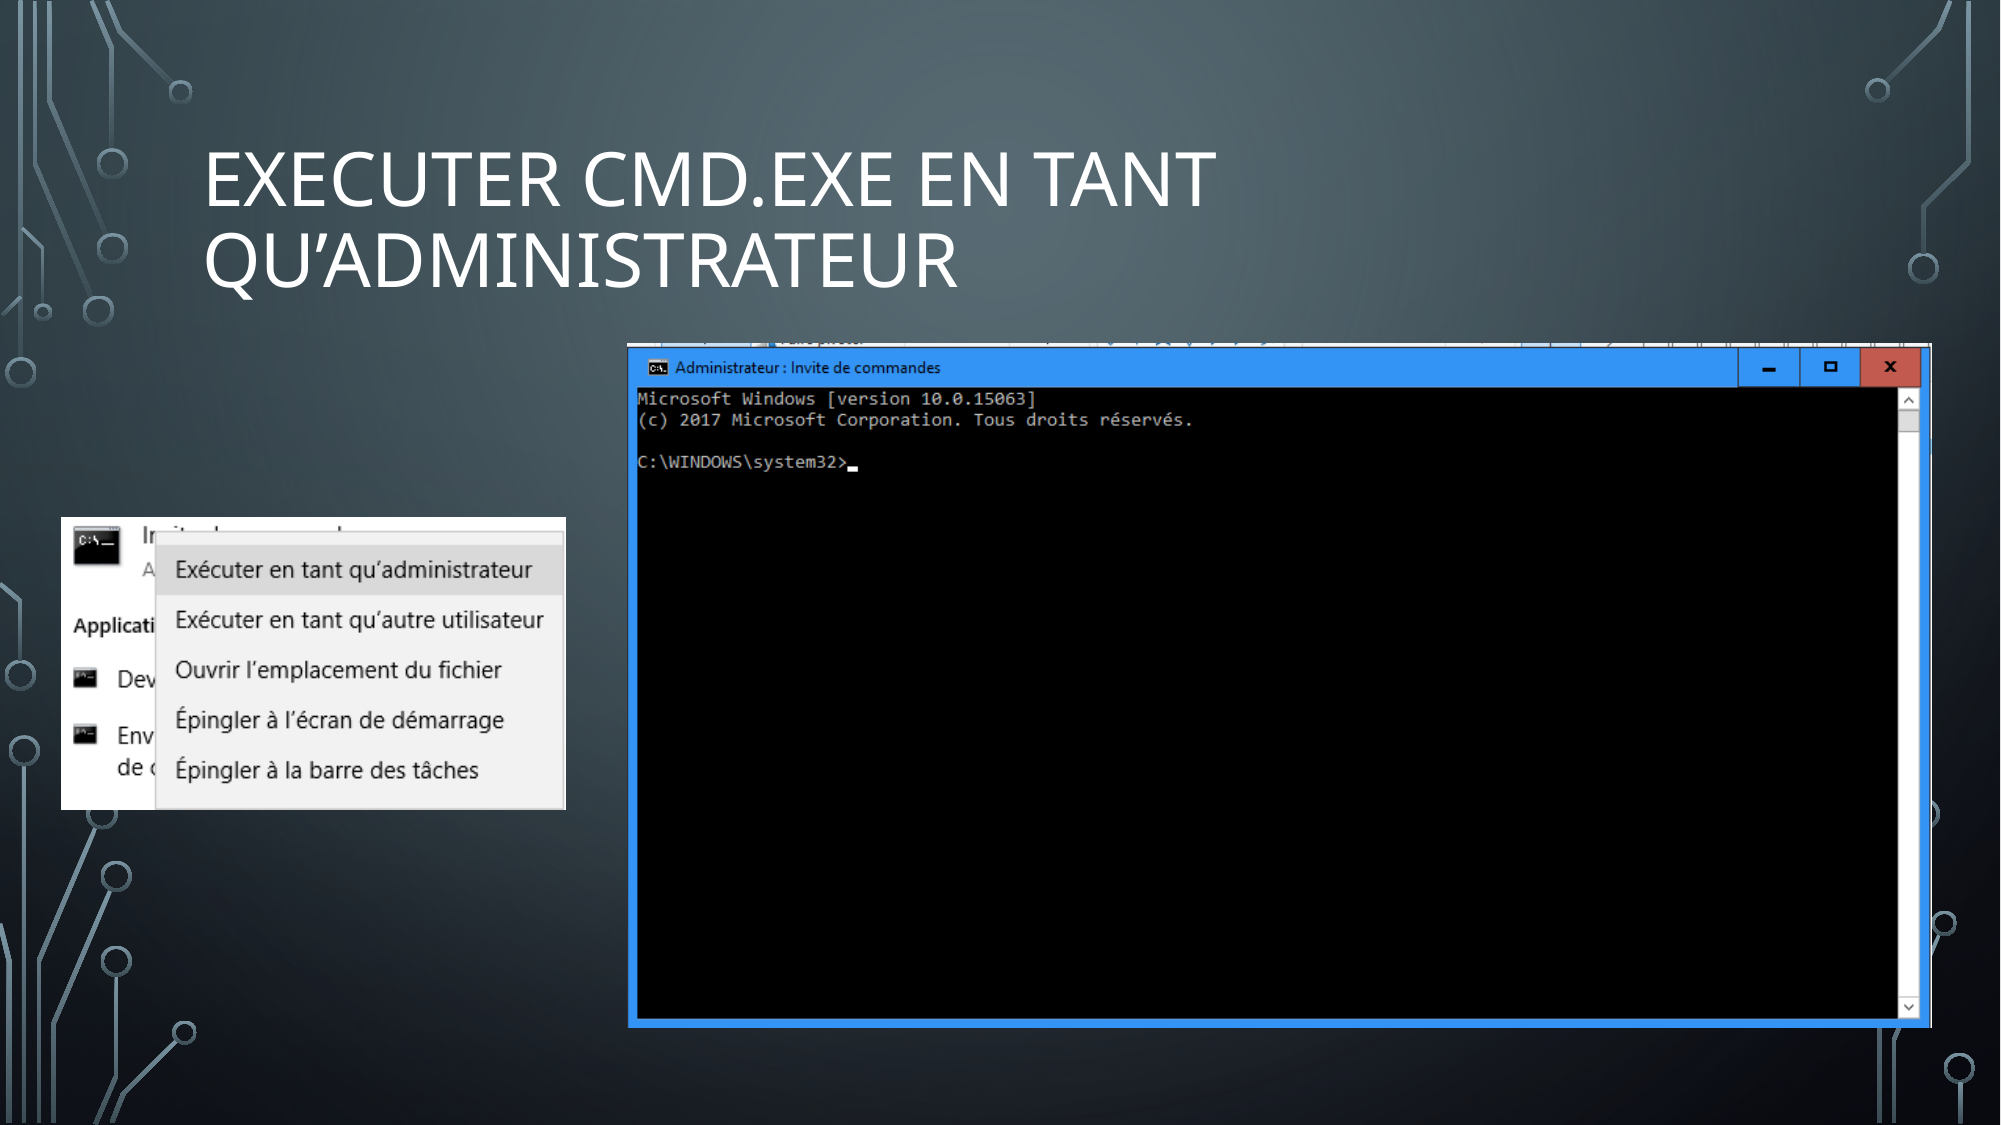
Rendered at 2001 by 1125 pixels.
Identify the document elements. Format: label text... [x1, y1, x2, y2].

picture [61, 516, 566, 810]
picture [626, 343, 1933, 1029]
title EXECUTER CMD.exe en tant qu’administrateur [187, 101, 1813, 344]
